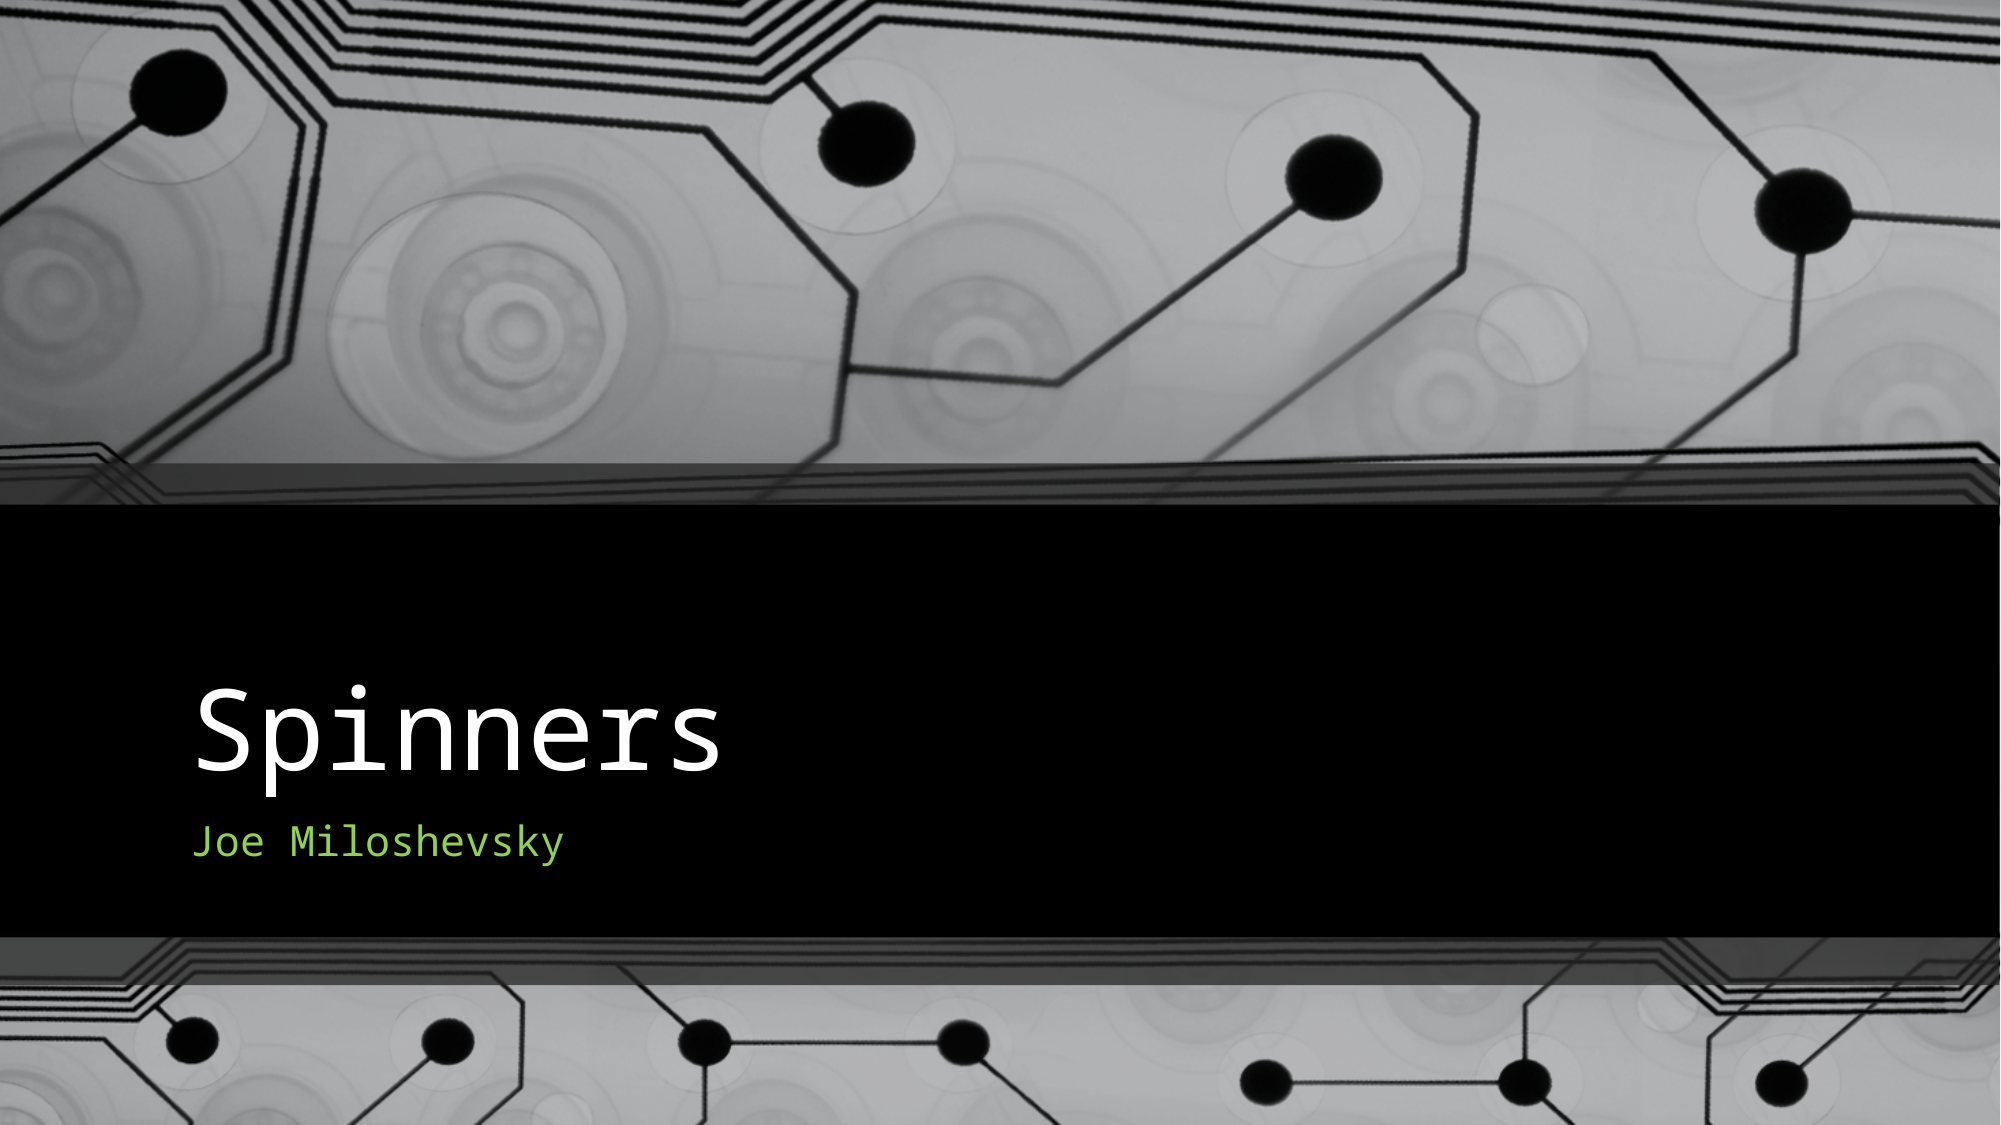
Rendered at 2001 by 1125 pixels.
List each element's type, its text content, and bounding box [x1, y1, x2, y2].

title Spinners [174, 519, 1825, 800]
picture [0, 0, 2001, 1125]
subtitle Joe Miloshevsky [174, 812, 1825, 925]
